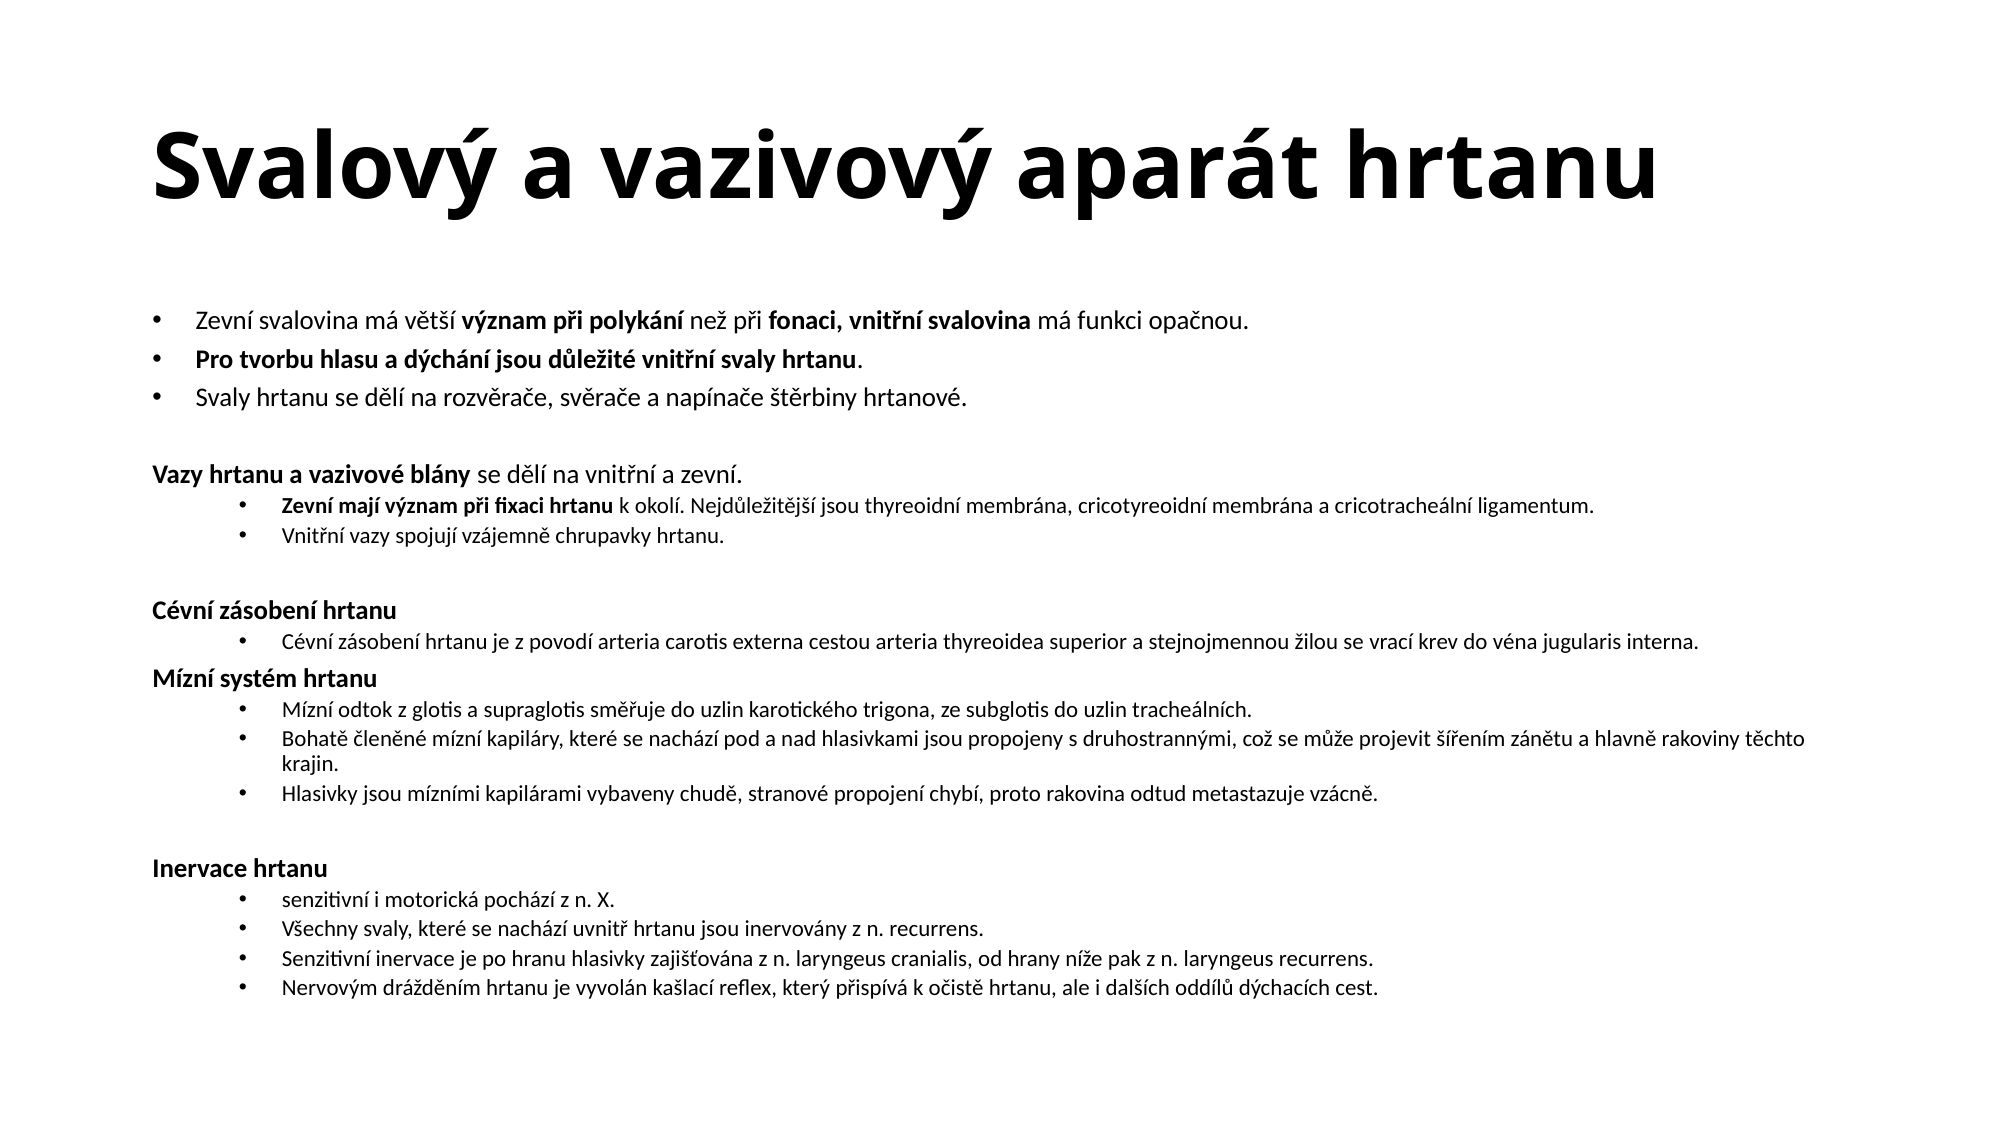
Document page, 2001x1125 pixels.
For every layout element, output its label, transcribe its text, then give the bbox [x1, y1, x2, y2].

title Svalový a vazivový aparát hrtanu [137, 59, 1863, 278]
list Zevní svalovina má větší význam při polykání než při fonaci, vnitřní svalovina má funkci opačnou. Pro tvorbu hlasu a dýchání jsou důležité vnitřní svaly hrtanu. Svaly hrtanu se dělí na rozvěrače, svěrače a napínače štěrbiny hrtanové. Vazy hrtanu a vazivové blány se dělí na vnitřní a zevní. Zevní mají význam při fixaci hrtanu k okolí. Nejdůležitější jsou thyreoidní membrána, cricotyreoidní membrána a cricotracheální ligamentum. Vnitřní vazy spojují vzájemně chrupavky hrtanu. Cévní zásobení hrtanu Cévní zásobení hrtanu je z povodí arteria carotis externa cestou arteria thyreoidea superior a stejnojmennou žilou se vrací krev do véna jugularis interna. Mízní systém hrtanu Mízní odtok z glotis a supraglotis směřuje do uzlin karotického trigona, ze subglotis do uzlin tracheálních. Bohatě členěné mízní kapiláry, které se nachází pod a nad hlasivkami jsou propojeny s druhostrannými, což se může projevit šířením zánětu a hlavně rakoviny těchto krajin. Hlasivky jsou mízními kapilárami vybaveny chudě, stranové propojení chybí, proto rakovina odtud metastazuje vzácně. Inervace hrtanu senzitivní i motorická pochází z n. X. Všechny svaly, které se nachází uvnitř hrtanu jsou inervovány z n. recurrens. Senzitivní inervace je po hranu hlasivky zajišťována z n. laryngeus cranialis, od hrany níže pak z n. laryngeus recurrens. Nervovým drážděním hrtanu je vyvolán kašlací reflex, který přispívá k očistě hrtanu, ale i dalších oddílů dýchacích cest. [137, 299, 1863, 1014]
